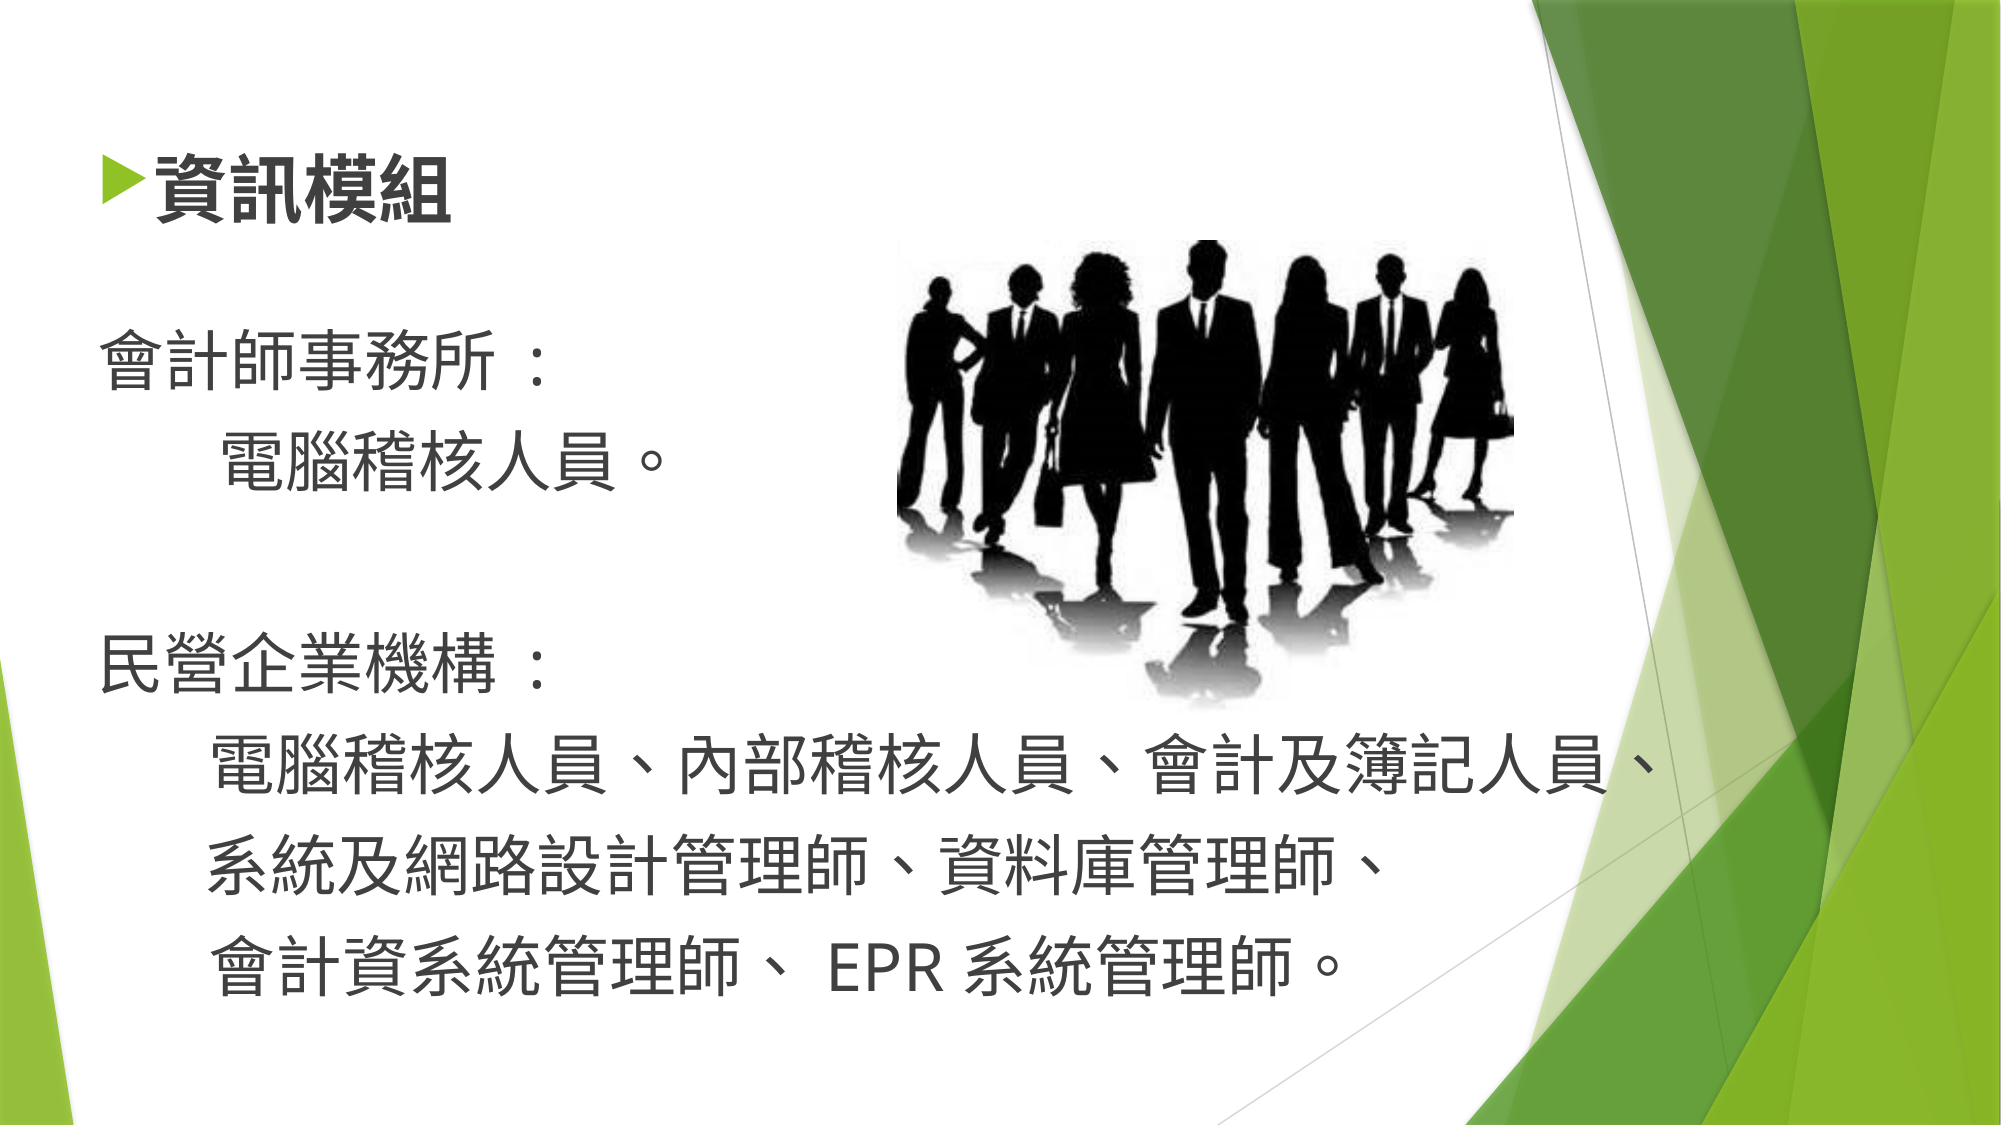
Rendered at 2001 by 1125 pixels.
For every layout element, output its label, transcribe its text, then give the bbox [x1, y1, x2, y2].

picture [897, 239, 1514, 713]
list 資訊模組 會計師事務所 : 電腦稽核人員。 民營企業機構 : 電腦稽核人員、內部稽核人員、會計及簿記人員、 系統及網路設計管理師、資料庫管理師、 會計資系統管理師、EPR系統管理師。 [82, 134, 1743, 1019]
